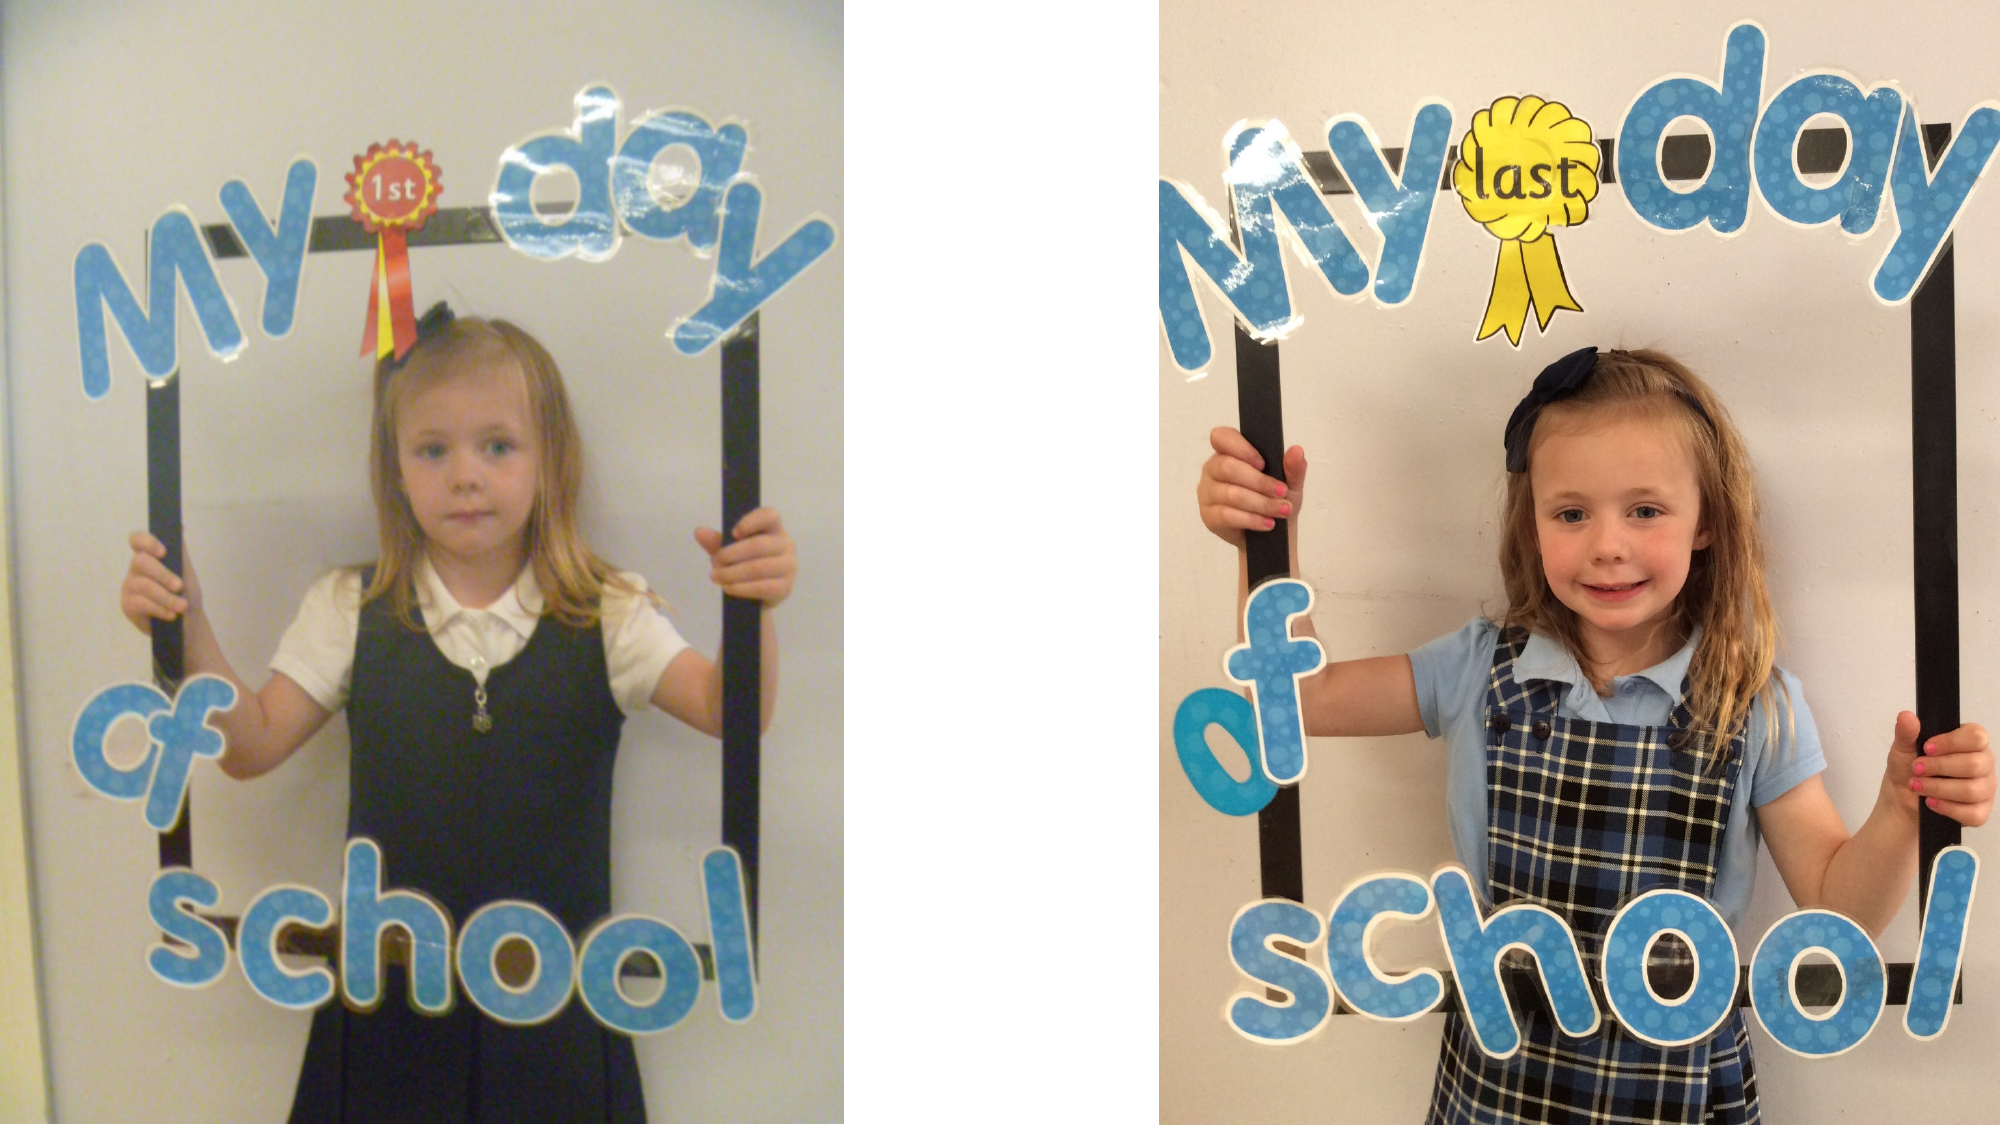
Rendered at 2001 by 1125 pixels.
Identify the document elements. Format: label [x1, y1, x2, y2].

picture [1159, 0, 2000, 1125]
picture [0, 0, 844, 1125]
